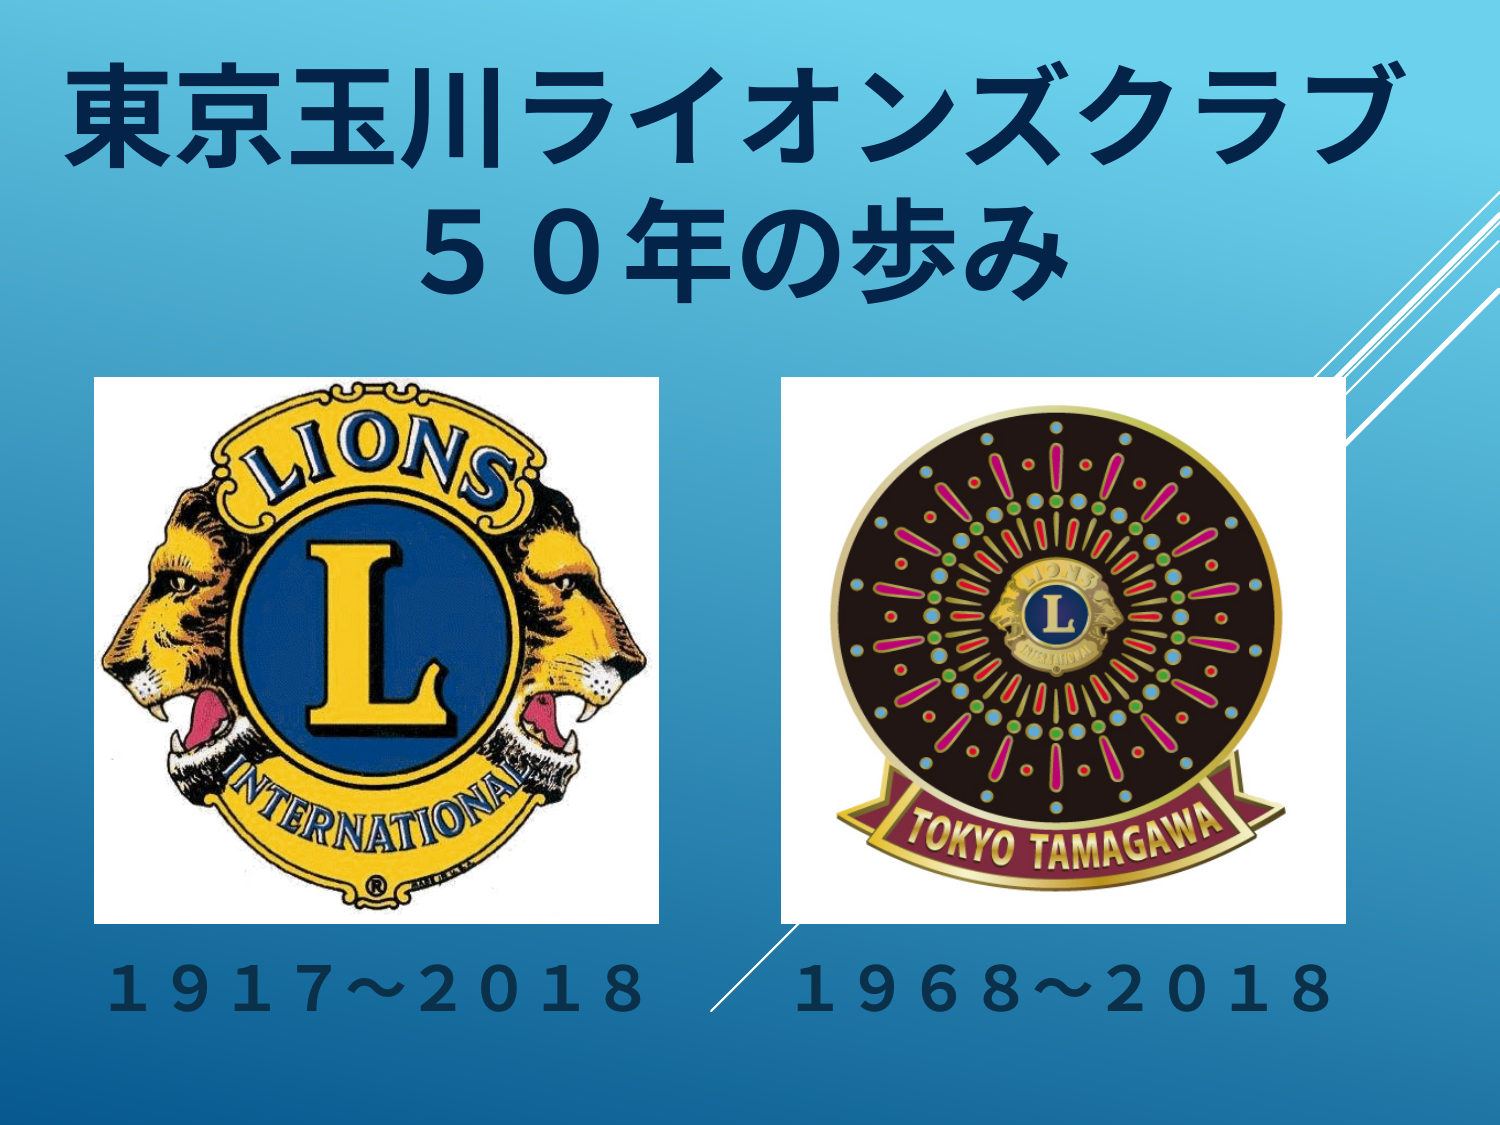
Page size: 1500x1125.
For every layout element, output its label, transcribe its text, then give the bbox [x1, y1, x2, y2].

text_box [80, 377, 672, 1032]
title 東京玉川ライオンズクラブ ５０年の歩み [14, 135, 1456, 324]
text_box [767, 377, 1360, 1032]
